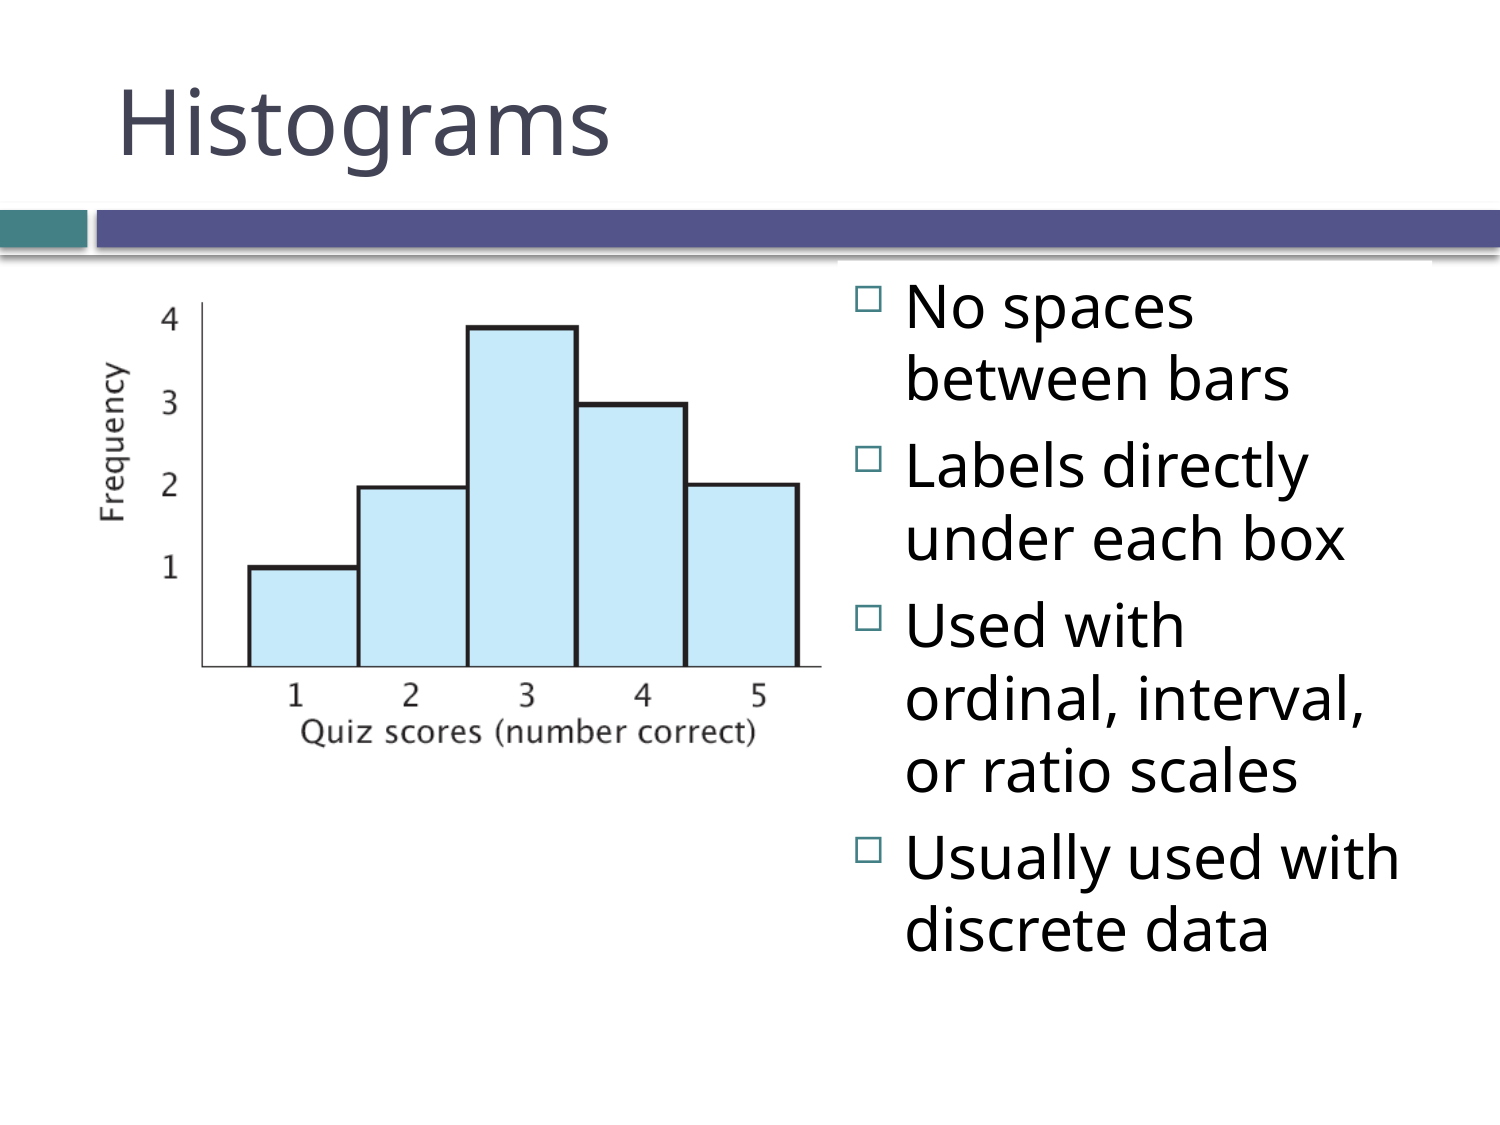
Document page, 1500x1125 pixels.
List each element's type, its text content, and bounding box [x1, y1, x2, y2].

title Histograms [100, 37, 1438, 200]
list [74, 274, 1058, 769]
text_box No spaces between bars Labels directly under each box Used with ordinal, interval, or ratio scales Usually used with discrete data [837, 260, 1433, 1011]
